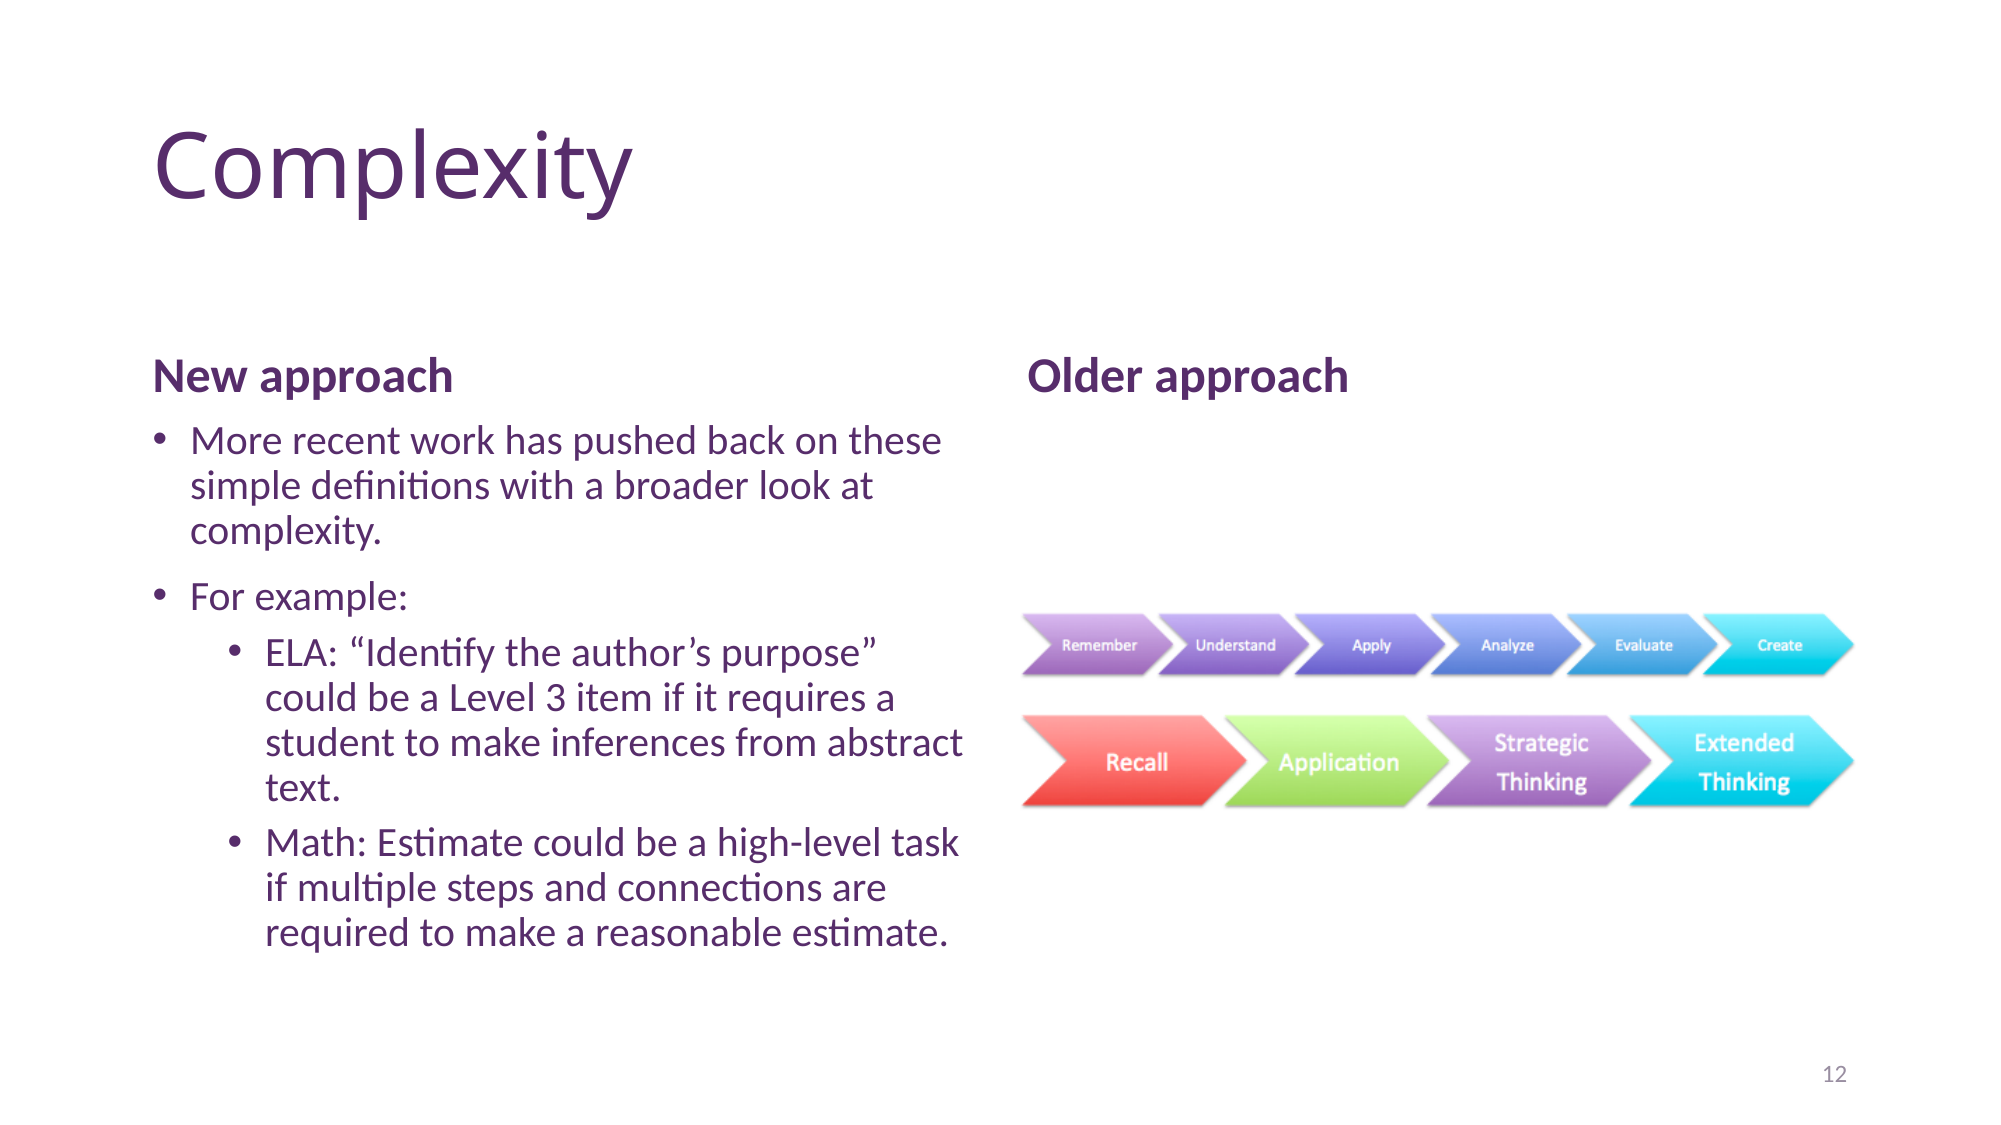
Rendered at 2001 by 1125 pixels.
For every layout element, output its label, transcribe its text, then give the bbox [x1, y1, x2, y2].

title Complexity [137, 59, 1863, 278]
slide_number 12 [1412, 1042, 1863, 1103]
picture [1012, 546, 1863, 880]
list More recent work has pushed back on these simple definitions with a broader look at complexity. For example: ELA: “Identify the author’s purpose” could be a Level 3 item if it requires a student to make inferences from abstract text. Math: Estimate could be a high-level task if multiple steps and connections are required to make a reasonable estimate. [137, 410, 984, 1016]
list Older approach [1012, 275, 1863, 411]
list New approach [137, 275, 984, 410]
